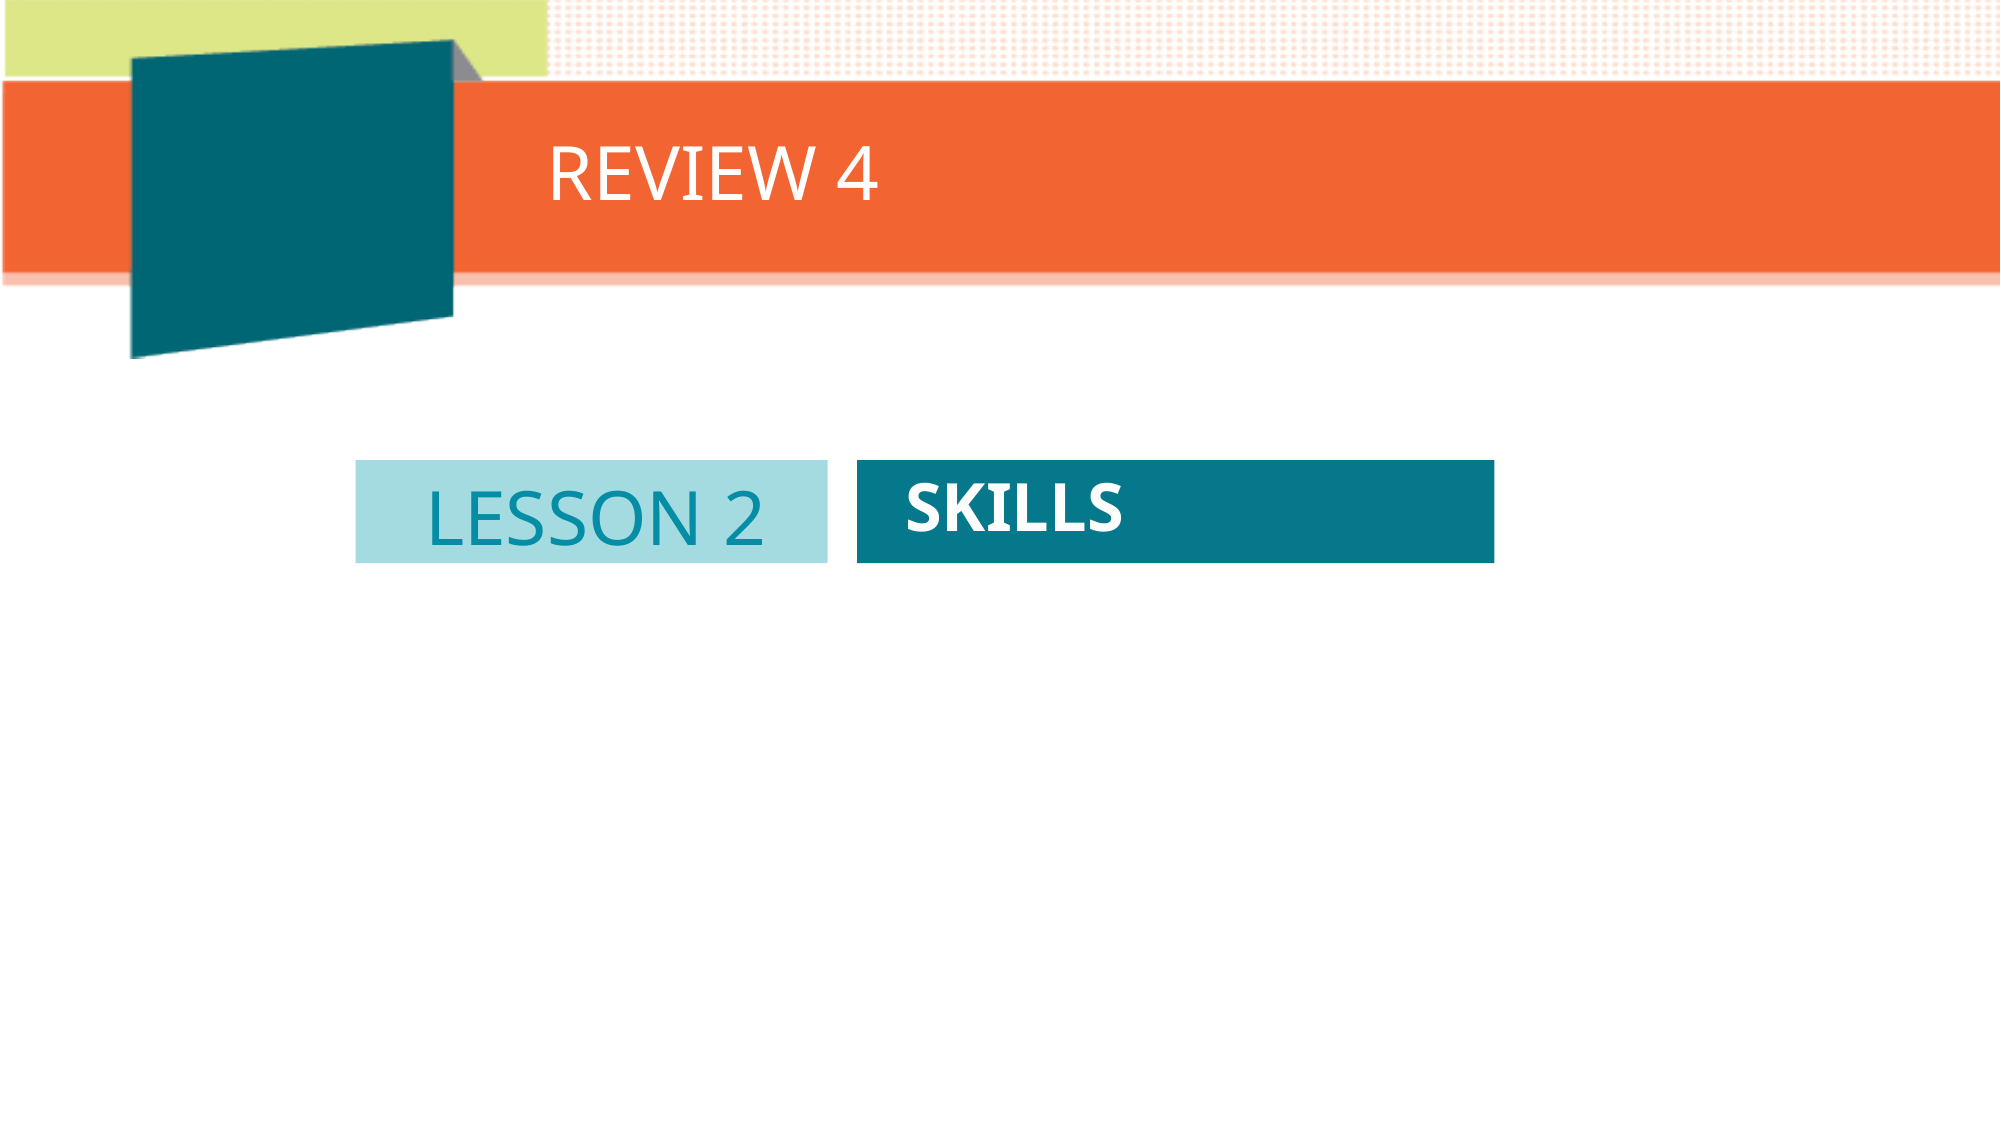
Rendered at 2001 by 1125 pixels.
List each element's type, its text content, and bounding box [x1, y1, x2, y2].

text_box LESSON 2 [332, 463, 859, 568]
picture [0, 0, 2000, 359]
text_box [355, 459, 829, 463]
text_box [856, 459, 1495, 564]
text_box SKILLS [890, 457, 1929, 553]
